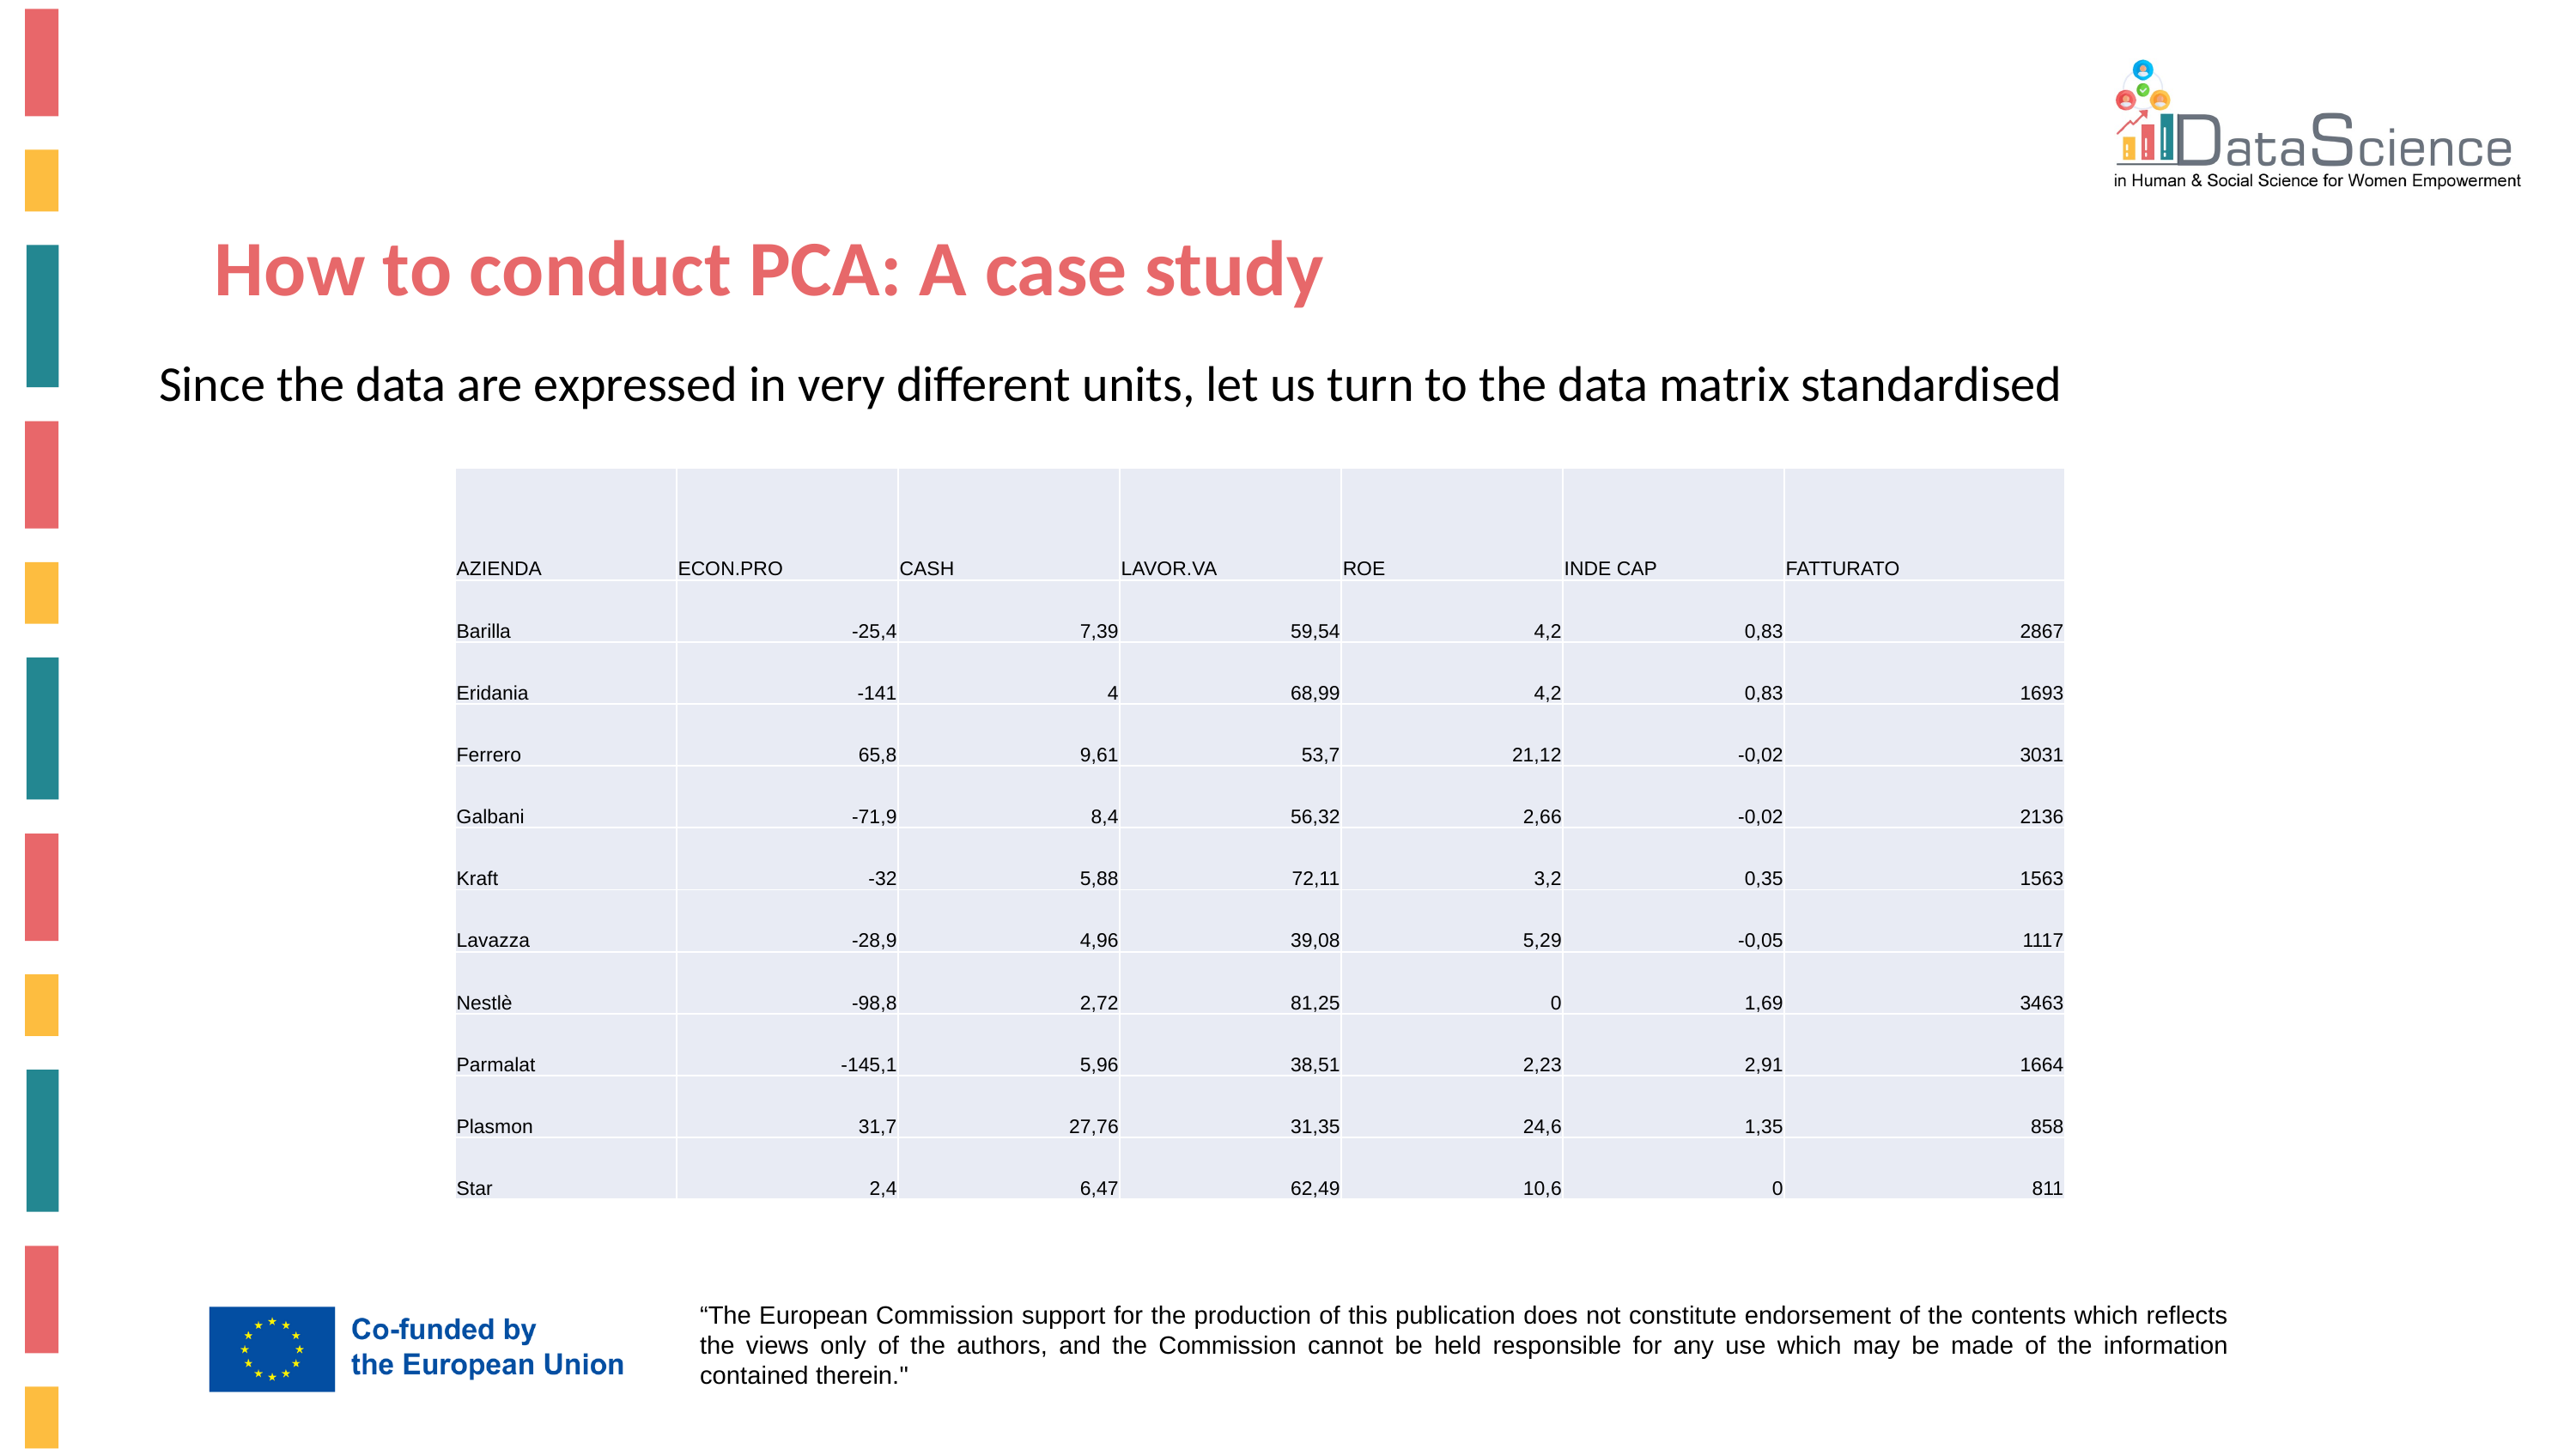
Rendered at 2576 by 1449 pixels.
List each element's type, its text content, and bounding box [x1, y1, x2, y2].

table_cell 4 [899, 643, 1119, 703]
table_cell 1693 [1785, 643, 2064, 703]
table_cell 1563 [1785, 828, 2064, 889]
table_header CASH [899, 469, 1119, 579]
table_cell 39,08 [1121, 890, 1340, 951]
table_cell 8,4 [899, 767, 1119, 827]
table_cell 56,32 [1121, 767, 1340, 827]
table_cell 72,11 [1121, 828, 1340, 889]
table_cell 4,2 [1342, 643, 1562, 703]
table_cell 2,23 [1342, 1015, 1562, 1075]
table_cell 5,96 [899, 1015, 1119, 1075]
table_cell 2867 [1785, 581, 2064, 641]
table_cell Parmalat [456, 1015, 676, 1075]
table_cell 5,88 [899, 828, 1119, 889]
picture [2114, 58, 2522, 191]
table_cell 65,8 [677, 705, 897, 765]
table_cell 53,7 [1121, 705, 1340, 765]
table_cell -0,02 [1564, 705, 1783, 765]
table_cell 1117 [1785, 890, 2064, 951]
table_cell 1,35 [1564, 1076, 1783, 1137]
text_box Since the data are expressed in very different units, let us turn to the data matrix standardised [145, 345, 2228, 479]
table_cell Ferrero [456, 705, 676, 765]
table_cell Plasmon [456, 1076, 676, 1137]
table_cell 0 [1342, 953, 1562, 1013]
table_cell 0,83 [1564, 581, 1783, 641]
table_cell 4,2 [1342, 581, 1562, 641]
table_cell 3,2 [1342, 828, 1562, 889]
table_header LAVOR.VA [1121, 469, 1340, 579]
table_cell -28,9 [677, 890, 897, 951]
table_cell -0,02 [1564, 767, 1783, 827]
table_cell Barilla [456, 581, 676, 641]
table_cell 811 [1785, 1138, 2064, 1198]
table_cell Star [456, 1138, 676, 1198]
table_cell Eridania [456, 643, 676, 703]
table_cell -71,9 [677, 767, 897, 827]
table_cell 10,6 [1342, 1138, 1562, 1198]
table_cell -141 [677, 643, 897, 703]
table_cell 59,54 [1121, 581, 1340, 641]
table_cell 4,96 [899, 890, 1119, 951]
table_cell 9,61 [899, 705, 1119, 765]
table_cell -0,05 [1564, 890, 1783, 951]
table_cell 0,35 [1564, 828, 1783, 889]
table_cell 31,35 [1121, 1076, 1340, 1137]
table_cell 0 [1564, 1138, 1783, 1198]
table_cell Kraft [456, 828, 676, 889]
table_cell 68,99 [1121, 643, 1340, 703]
table_cell Nestlè [456, 953, 676, 1013]
table_cell 2,66 [1342, 767, 1562, 827]
table_cell 7,39 [899, 581, 1119, 641]
table_header ROE [1342, 469, 1562, 579]
table_cell 3031 [1785, 705, 2064, 765]
table_header INDE CAP [1564, 469, 1783, 579]
table_cell 1664 [1785, 1015, 2064, 1075]
table_cell 38,51 [1121, 1015, 1340, 1075]
text_box How to conduct PCA: A case study [201, 210, 1771, 318]
table_cell -145,1 [677, 1015, 897, 1075]
table_cell Galbani [456, 767, 676, 827]
table_cell 27,76 [899, 1076, 1119, 1137]
table_cell 62,49 [1121, 1138, 1340, 1198]
table_cell 2136 [1785, 767, 2064, 827]
table_cell 2,72 [899, 953, 1119, 1013]
table_cell 2,91 [1564, 1015, 1783, 1075]
table_cell 81,25 [1121, 953, 1340, 1013]
table_header AZIENDA [456, 469, 676, 579]
picture [204, 1301, 655, 1397]
table_cell -98,8 [677, 953, 897, 1013]
table_cell 3463 [1785, 953, 2064, 1013]
table_cell 0,83 [1564, 643, 1783, 703]
table_cell 21,12 [1342, 705, 1562, 765]
table_cell 31,7 [677, 1076, 897, 1137]
table_cell 858 [1785, 1076, 2064, 1137]
table_header FATTURATO [1785, 469, 2064, 579]
table_header ECON.PRO [677, 469, 897, 579]
table_cell -25,4 [677, 581, 897, 641]
table_cell Lavazza [456, 890, 676, 951]
table_cell -32 [677, 828, 897, 889]
table_cell 5,29 [1342, 890, 1562, 951]
table_cell 2,4 [677, 1138, 897, 1198]
table_cell 1,69 [1564, 953, 1783, 1013]
table_cell 6,47 [899, 1138, 1119, 1198]
table_cell 24,6 [1342, 1076, 1562, 1137]
